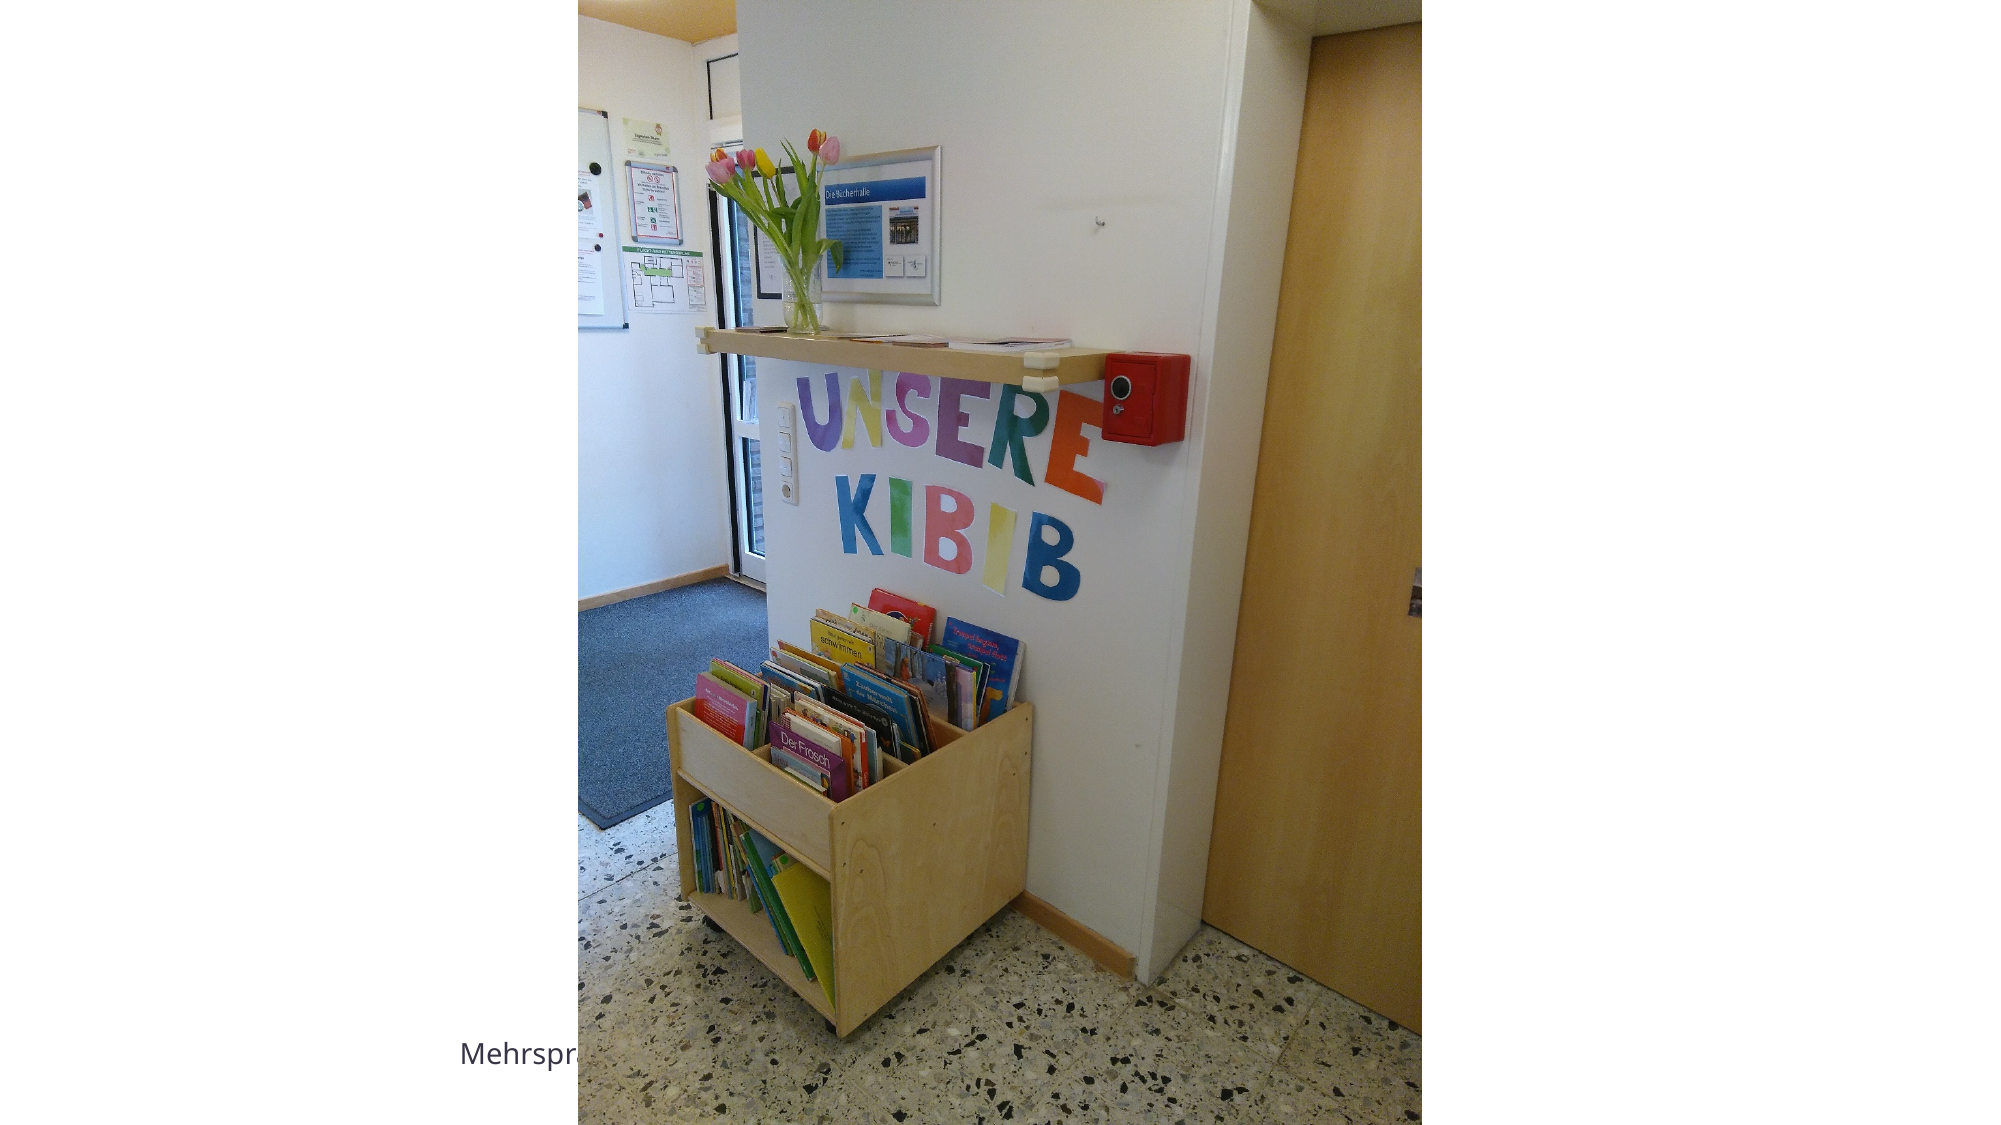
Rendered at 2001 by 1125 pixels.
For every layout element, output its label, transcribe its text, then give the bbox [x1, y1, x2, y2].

footer Mehrsprachigkeit Stadt Köln Susanne Kühn 22./23.5.2025 [133, 1024, 572, 1085]
picture [577, 0, 1423, 1125]
